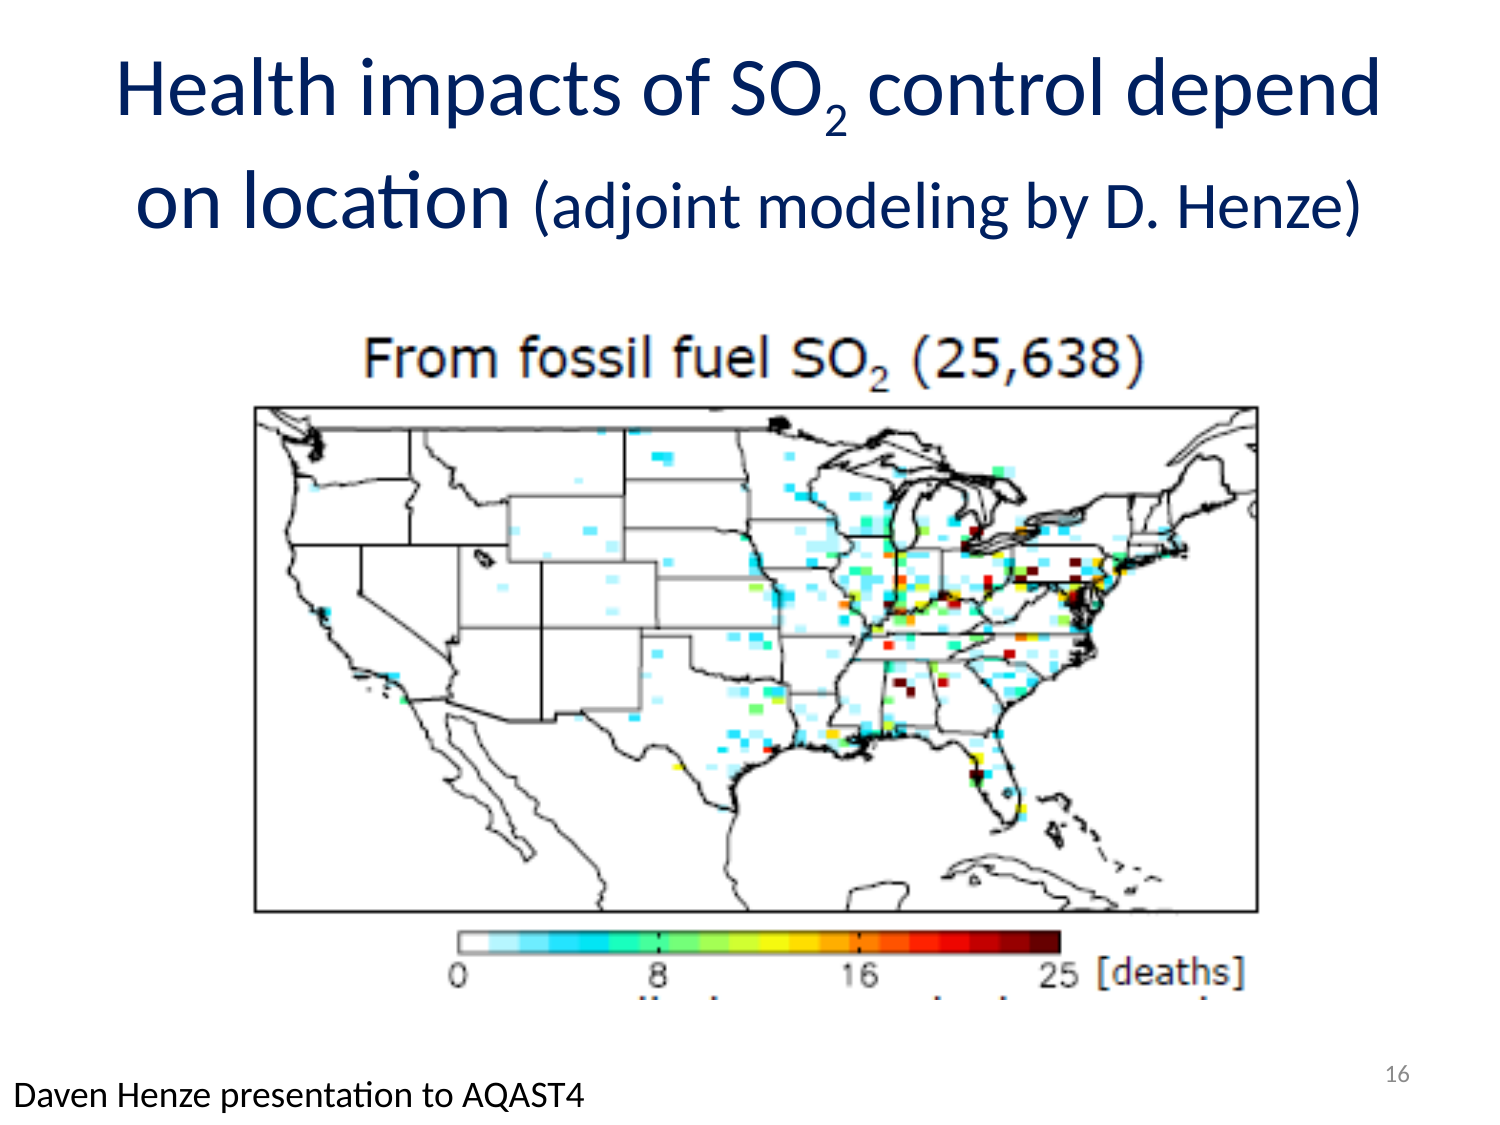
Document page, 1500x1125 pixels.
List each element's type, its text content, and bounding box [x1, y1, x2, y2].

picture [249, 307, 1271, 1001]
text_box Daven Henze presentation to AQAST4 [0, 1062, 612, 1122]
slide_number 16 [1074, 1042, 1425, 1103]
title Health impacts of SO2 control depend on location (adjoint modeling by D. Henze) [75, 45, 1425, 233]
